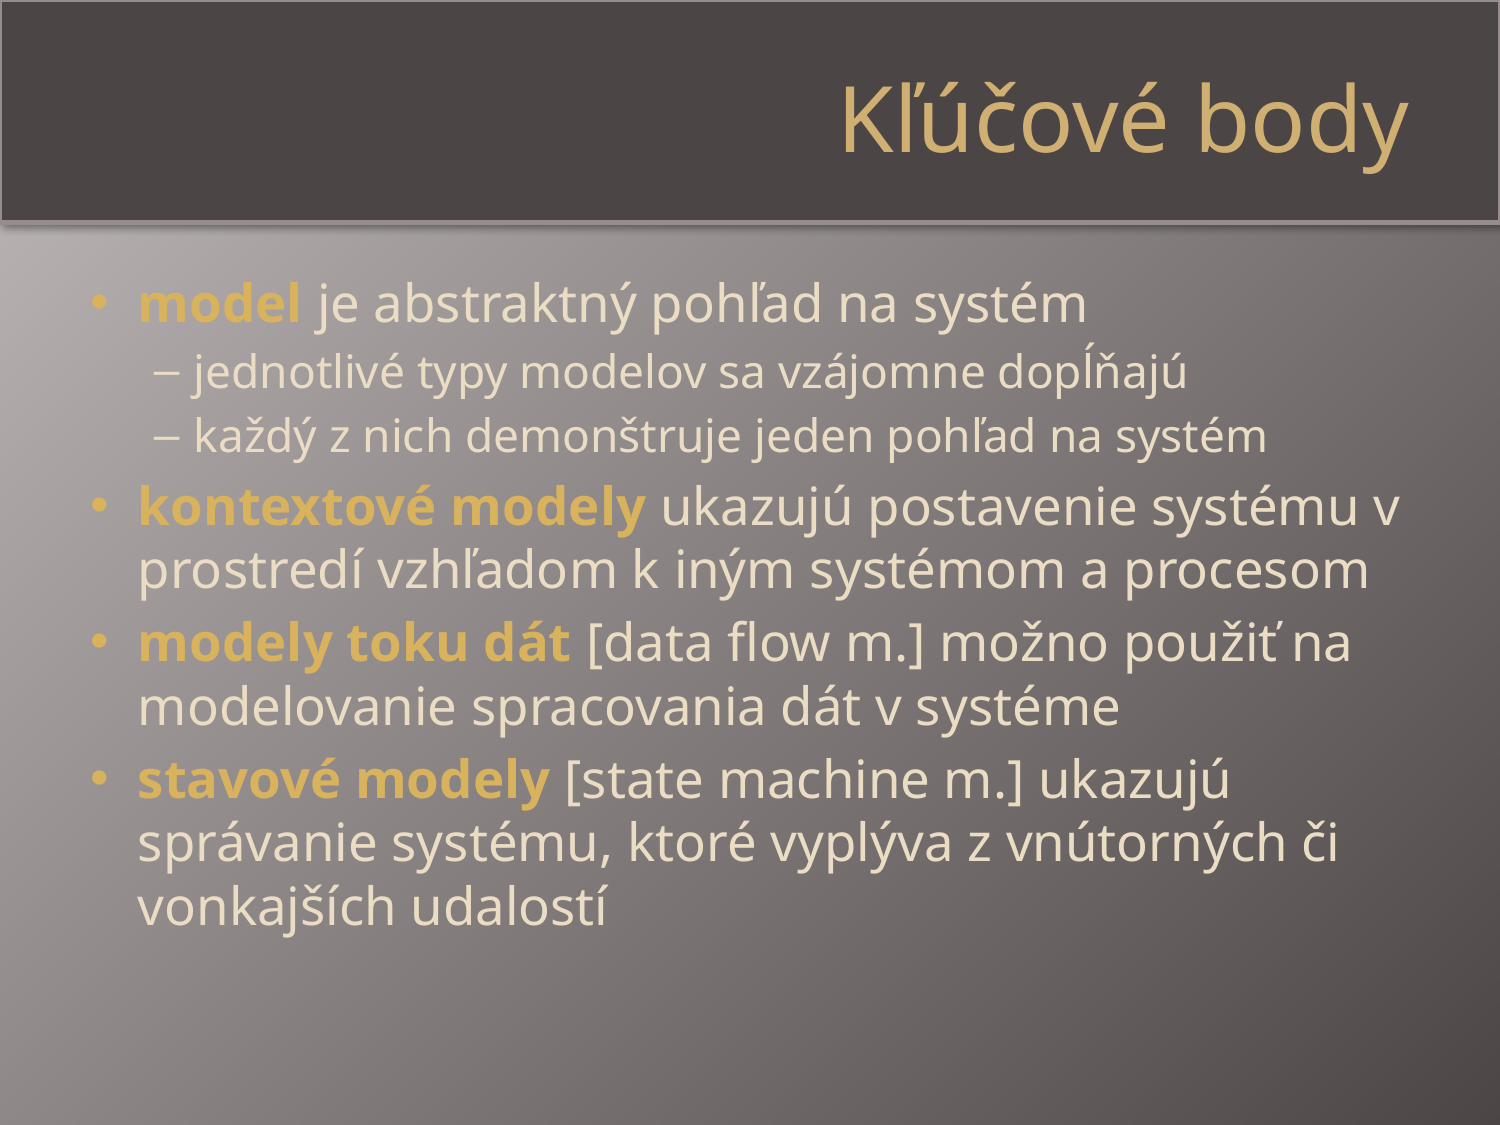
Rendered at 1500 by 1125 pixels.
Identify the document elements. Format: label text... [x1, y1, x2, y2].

title Kľúčové body [75, 45, 1425, 188]
list model je abstraktný pohľad na systém jednotlivé typy modelov sa vzájomne dopĺňajú každý z nich demonštruje jeden pohľad na systém kontextové modely ukazujú postavenie systému v prostredí vzhľadom k iným systémom a procesom modely toku dát [data flow m.] možno použiť na modelovanie spracovania dát v systéme stavové modely [state machine m.] ukazujú správanie systému, ktoré vyplýva z vnútorných či vonkajších udalostí [75, 262, 1425, 1005]
